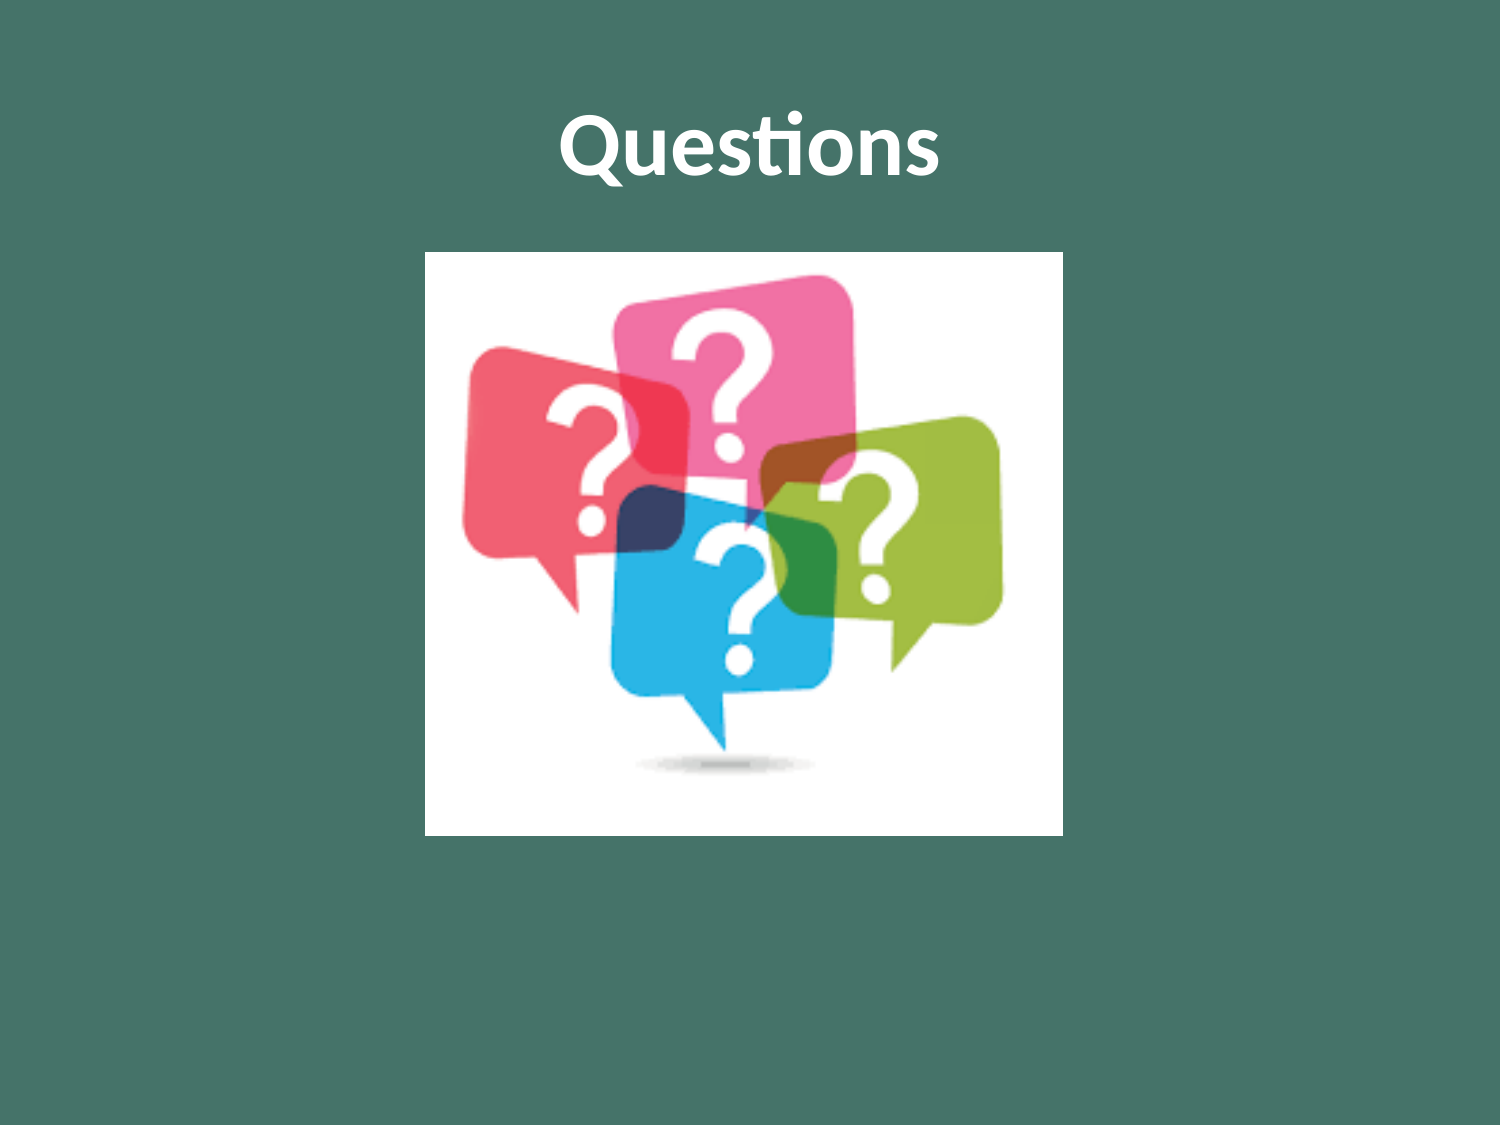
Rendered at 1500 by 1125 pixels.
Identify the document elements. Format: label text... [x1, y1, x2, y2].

title Questions [75, 45, 1425, 233]
picture [424, 252, 1063, 837]
